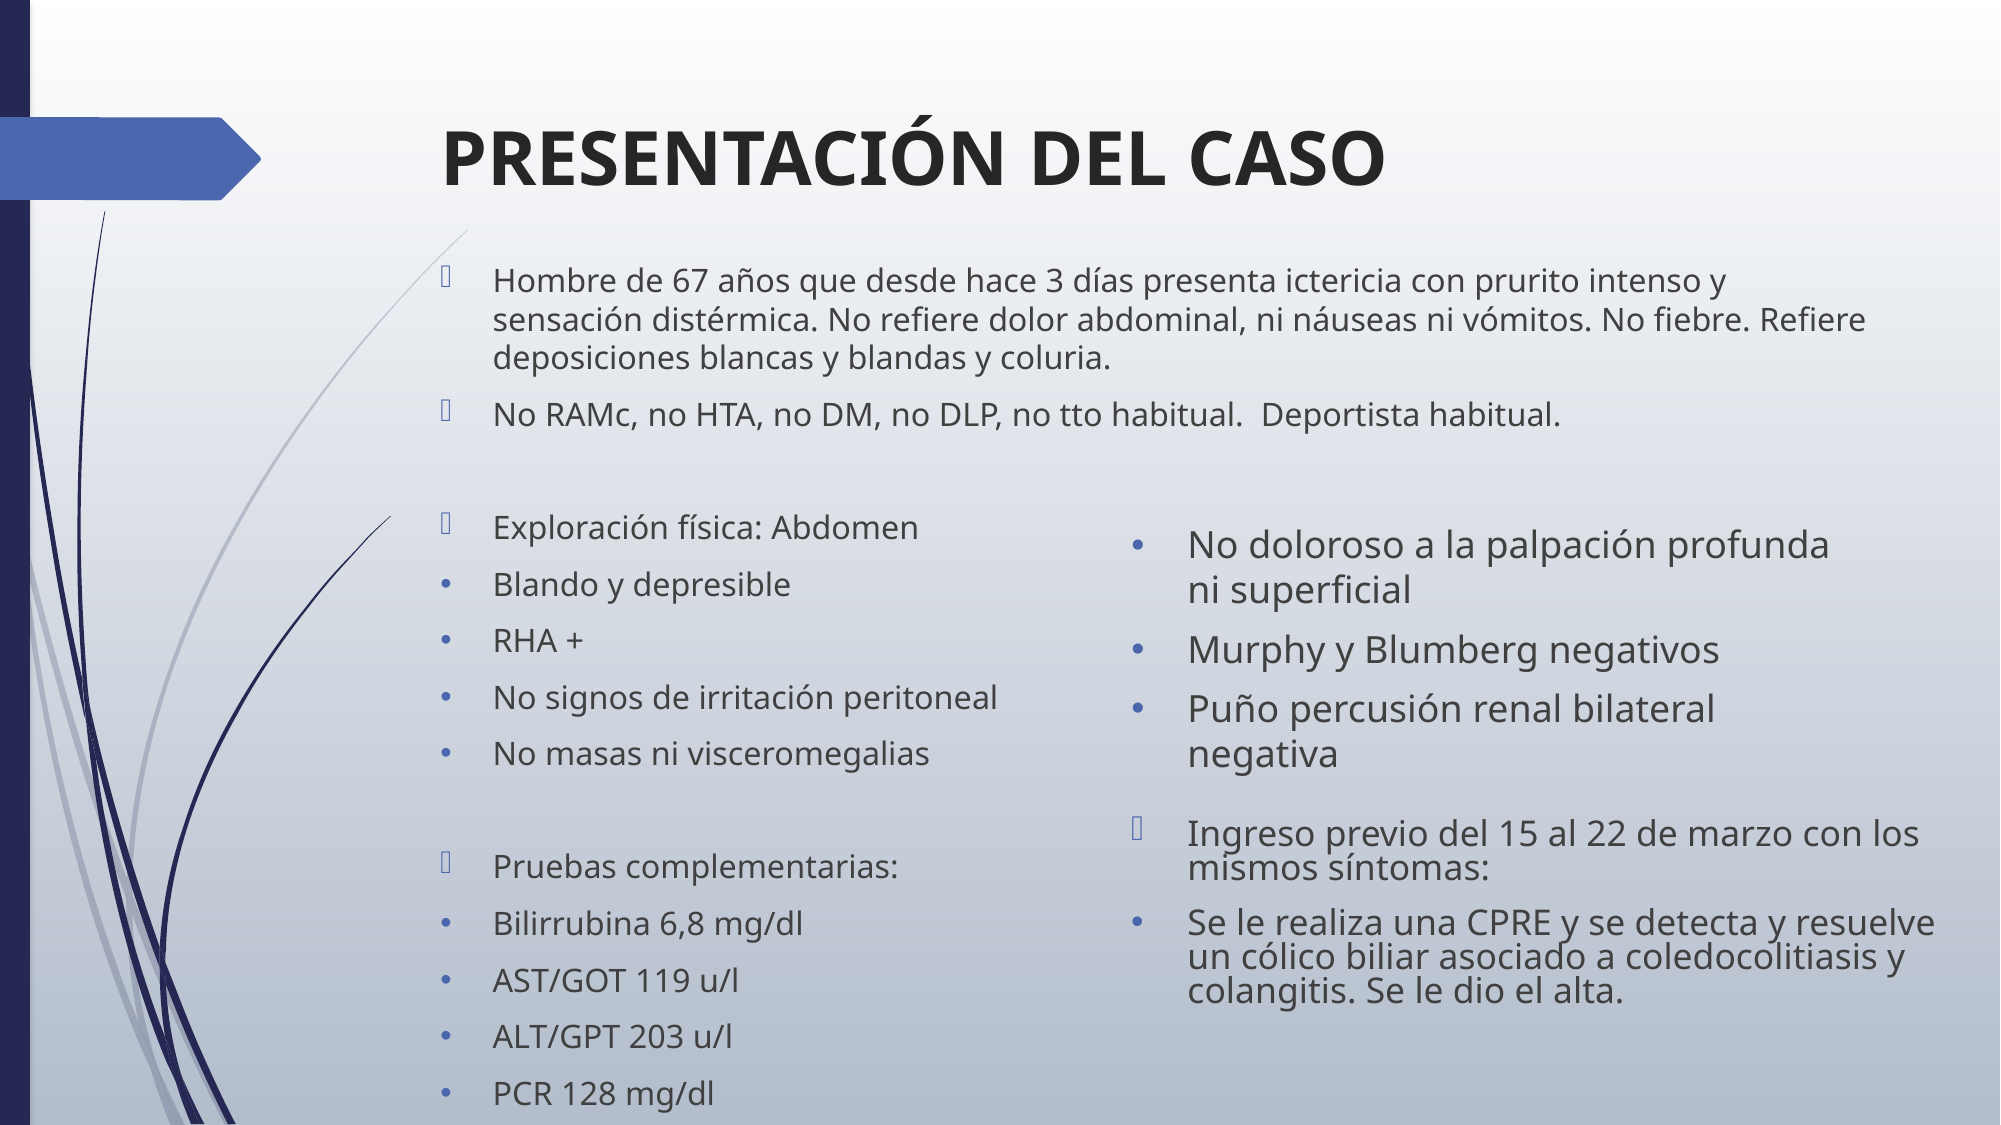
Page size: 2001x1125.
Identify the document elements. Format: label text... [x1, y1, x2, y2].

text_box Ingreso previo del 15 al 22 de marzo con los mismos síntomas: Se le realiza una CPRE y se detecta y resuelve un cólico biliar asociado a coledocolitiasis y colangitis. Se le dio el alta. [1116, 811, 1959, 1084]
text_box Murphy y Blumberg negativos [1116, 618, 1888, 677]
text_box No doloroso a la palpación profunda ni superficial [1116, 514, 1888, 618]
list Hombre de 67 años que desde hace 3 días presenta ictericia con prurito intenso y sensación distérmica. No refiere dolor abdominal, ni náuseas ni vómitos. No fiebre. Refiere deposiciones blancas y blandas y coluria. No RAMc, no HTA, no DM, no DLP, no tto habitual. Deportista habitual. Exploración física: Abdomen Blando y depresible RHA + No signos de irritación peritoneal No masas ni visceromegalias Pruebas complementarias: Bilirrubina 6,8 mg/dl AST/GOT 119 u/l ALT/GPT 203 u/l PCR 128 mg/dl [425, 252, 1888, 1125]
title PRESENTACIÓN DEL CASO [425, 102, 1429, 225]
text_box Puño percusión renal bilateral negativa [1116, 677, 1888, 783]
